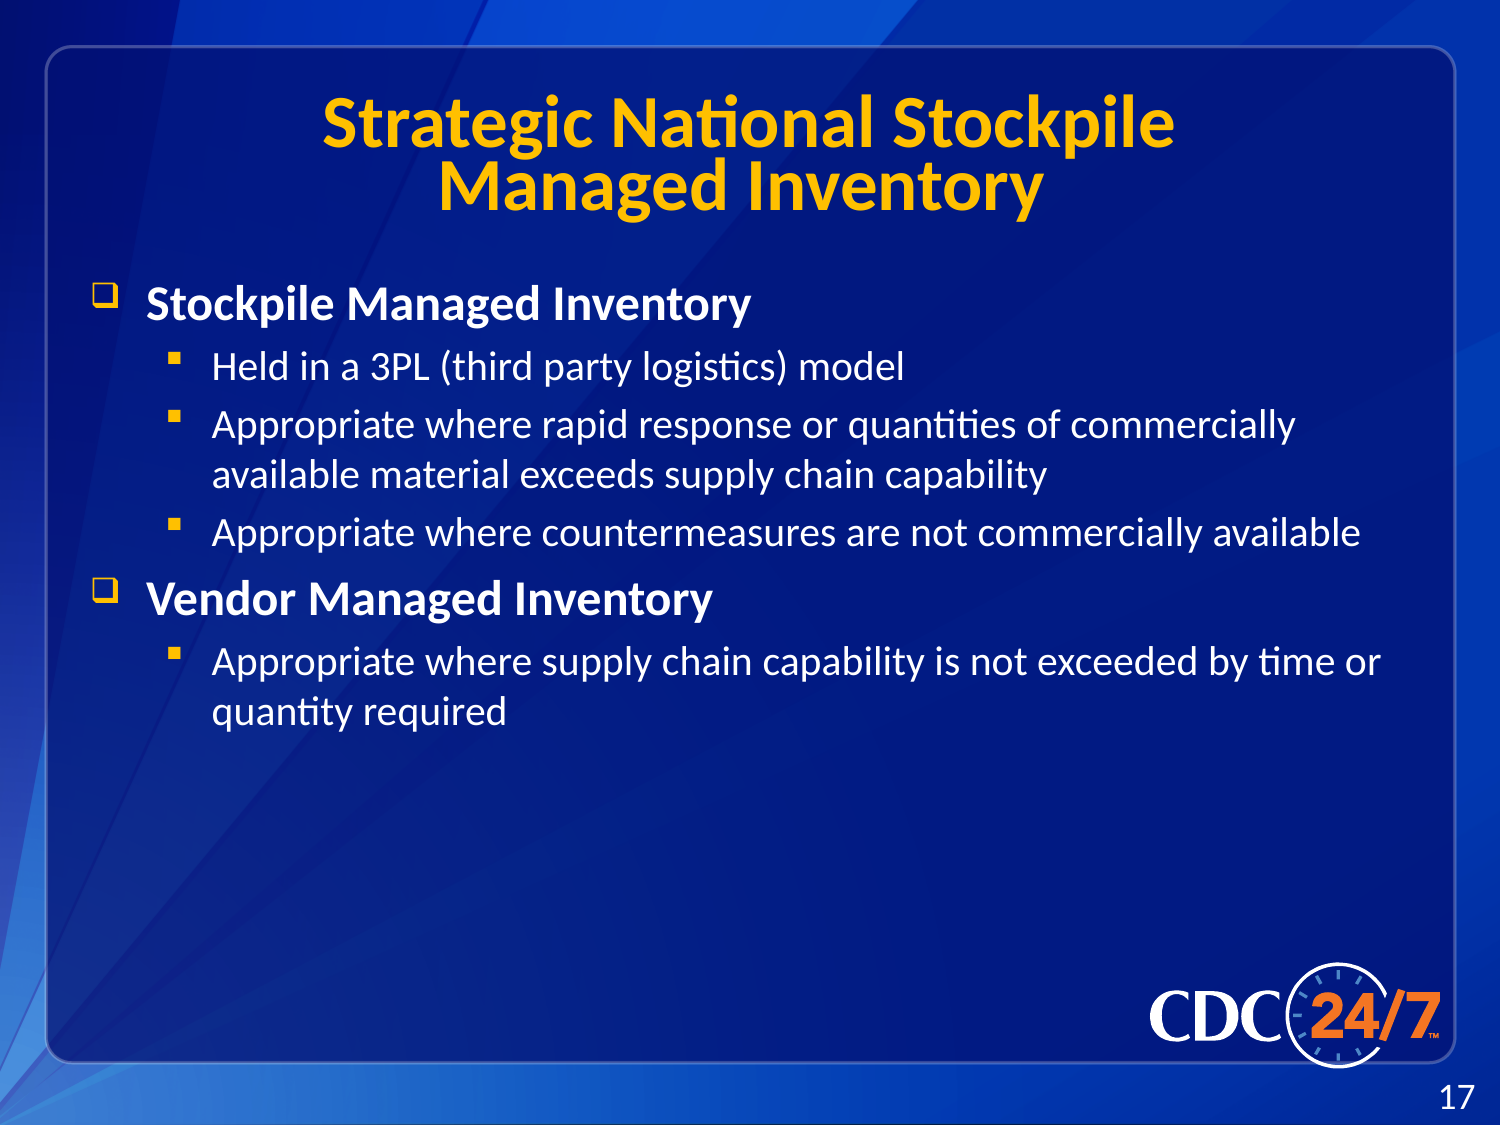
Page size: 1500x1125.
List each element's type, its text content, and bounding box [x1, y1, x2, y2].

title Strategic National Stockpile Managed Inventory [75, 45, 1425, 233]
list Stockpile Managed Inventory Held in a 3PL (third party logistics) model Appropriate where rapid response or quantities of commercially available material exceeds supply chain capability Appropriate where countermeasures are not commercially available Vendor Managed Inventory Appropriate where supply chain capability is not exceeded by time or quantity required [75, 262, 1425, 1050]
picture [0, 0, 1500, 1125]
